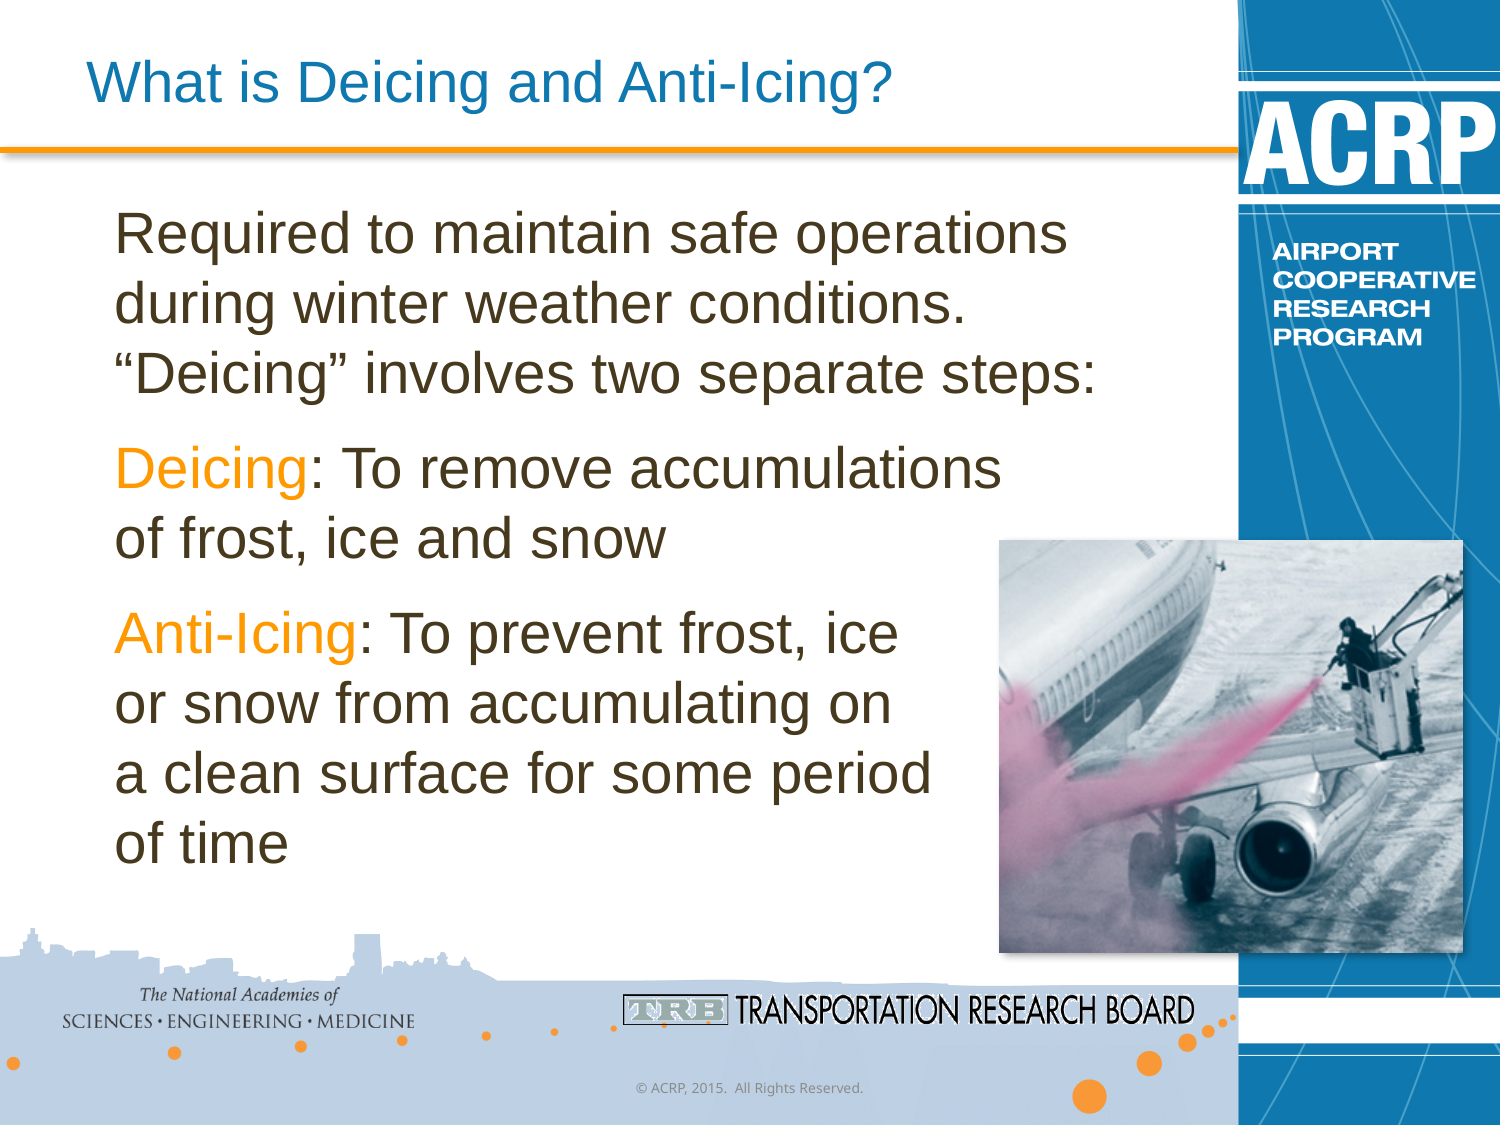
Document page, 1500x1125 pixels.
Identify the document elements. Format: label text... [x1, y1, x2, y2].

picture [0, 0, 1500, 1125]
list Required to maintain safe operations during winter weather conditions. “Deicing” involves two separate steps: Deicing: To remove accumulations of frost, ice and snow Anti-Icing: To prevent frost, ice or snow from accumulating on a clean surface for some period of time [99, 187, 1261, 888]
title What is Deicing and Anti-Icing? [71, 25, 1395, 123]
footer © ACRP, 2015. All Rights Reserved. [571, 1057, 929, 1118]
